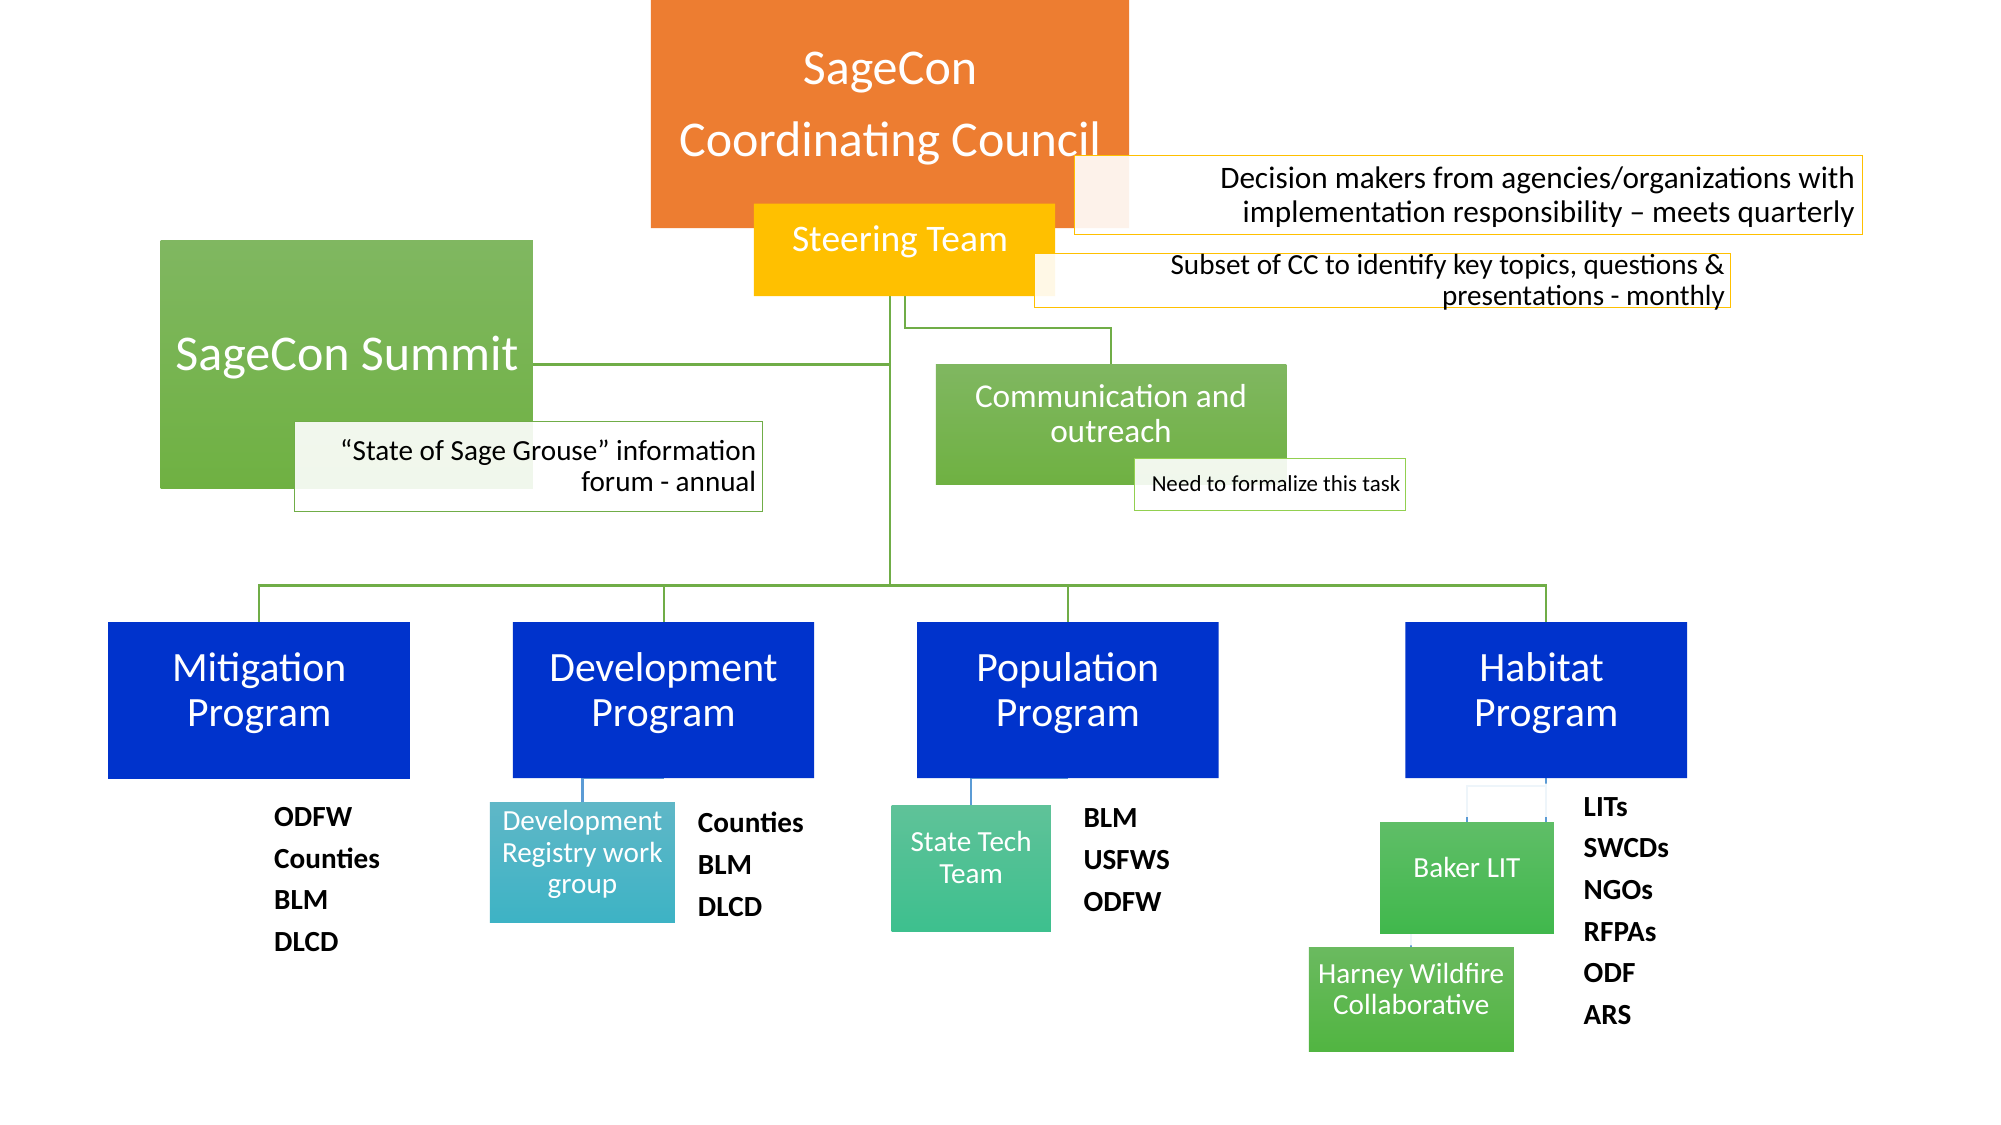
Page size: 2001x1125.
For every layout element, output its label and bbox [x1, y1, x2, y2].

text_box [69, 0, 1967, 1107]
